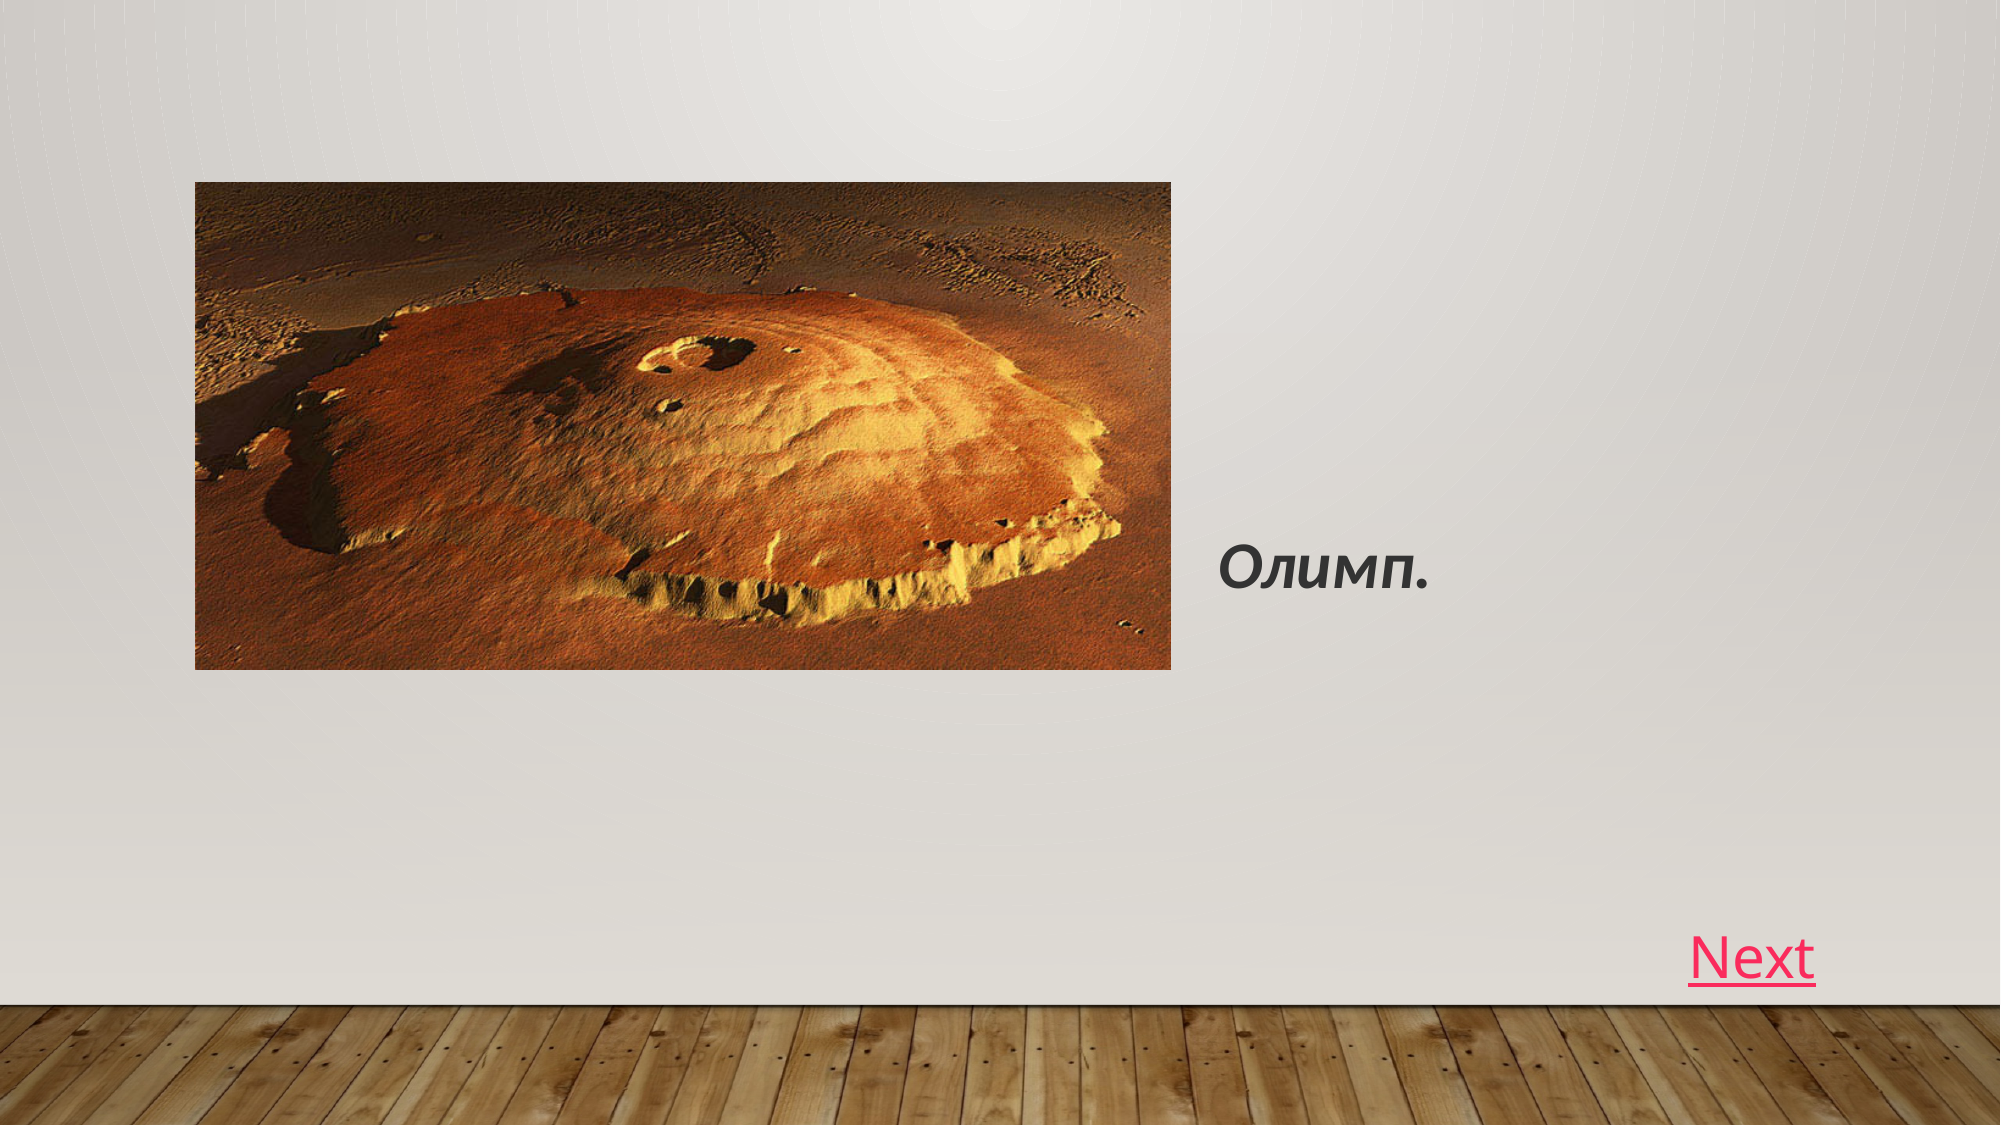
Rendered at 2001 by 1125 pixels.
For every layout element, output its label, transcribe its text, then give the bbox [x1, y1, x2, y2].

text_box Next [1673, 912, 2000, 1007]
text_box Олимп. [1203, 514, 1499, 610]
picture [195, 182, 1171, 670]
picture [0, 1005, 2000, 1125]
